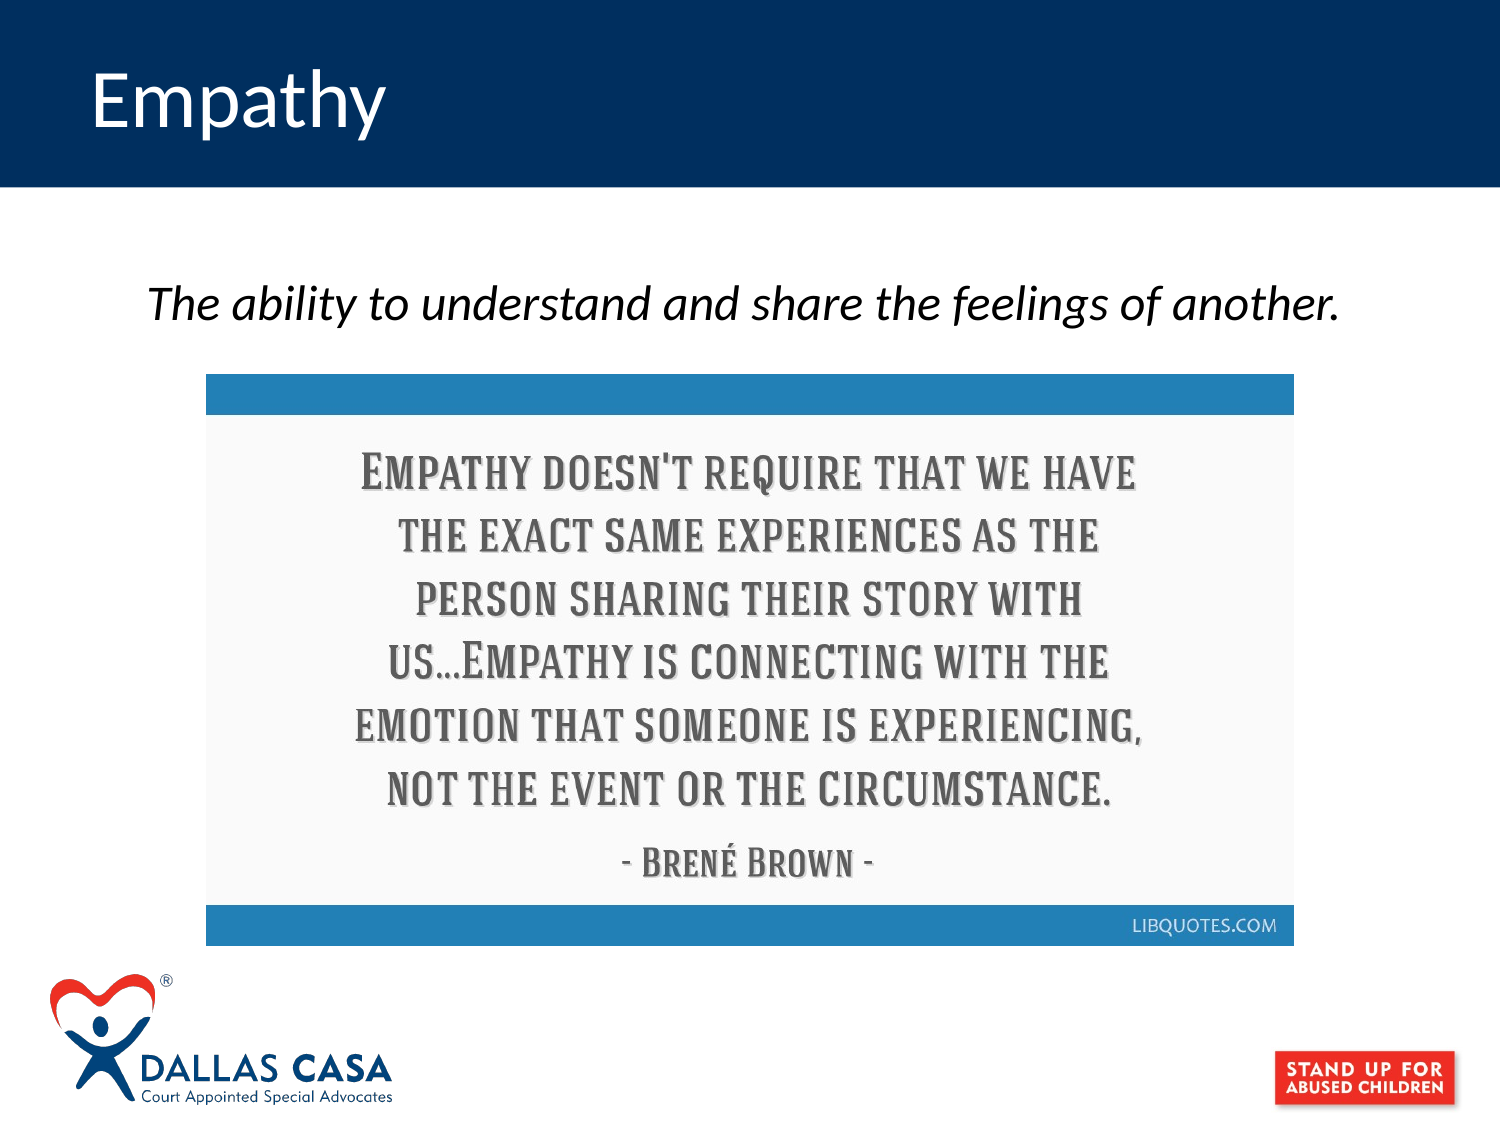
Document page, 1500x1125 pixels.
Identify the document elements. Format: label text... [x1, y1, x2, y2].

picture [1271, 1047, 1463, 1113]
list The ability to understand and share the feelings of another. [75, 262, 1425, 1005]
title Empathy [75, 24, 1363, 163]
picture [50, 974, 392, 1105]
picture [206, 374, 1294, 946]
